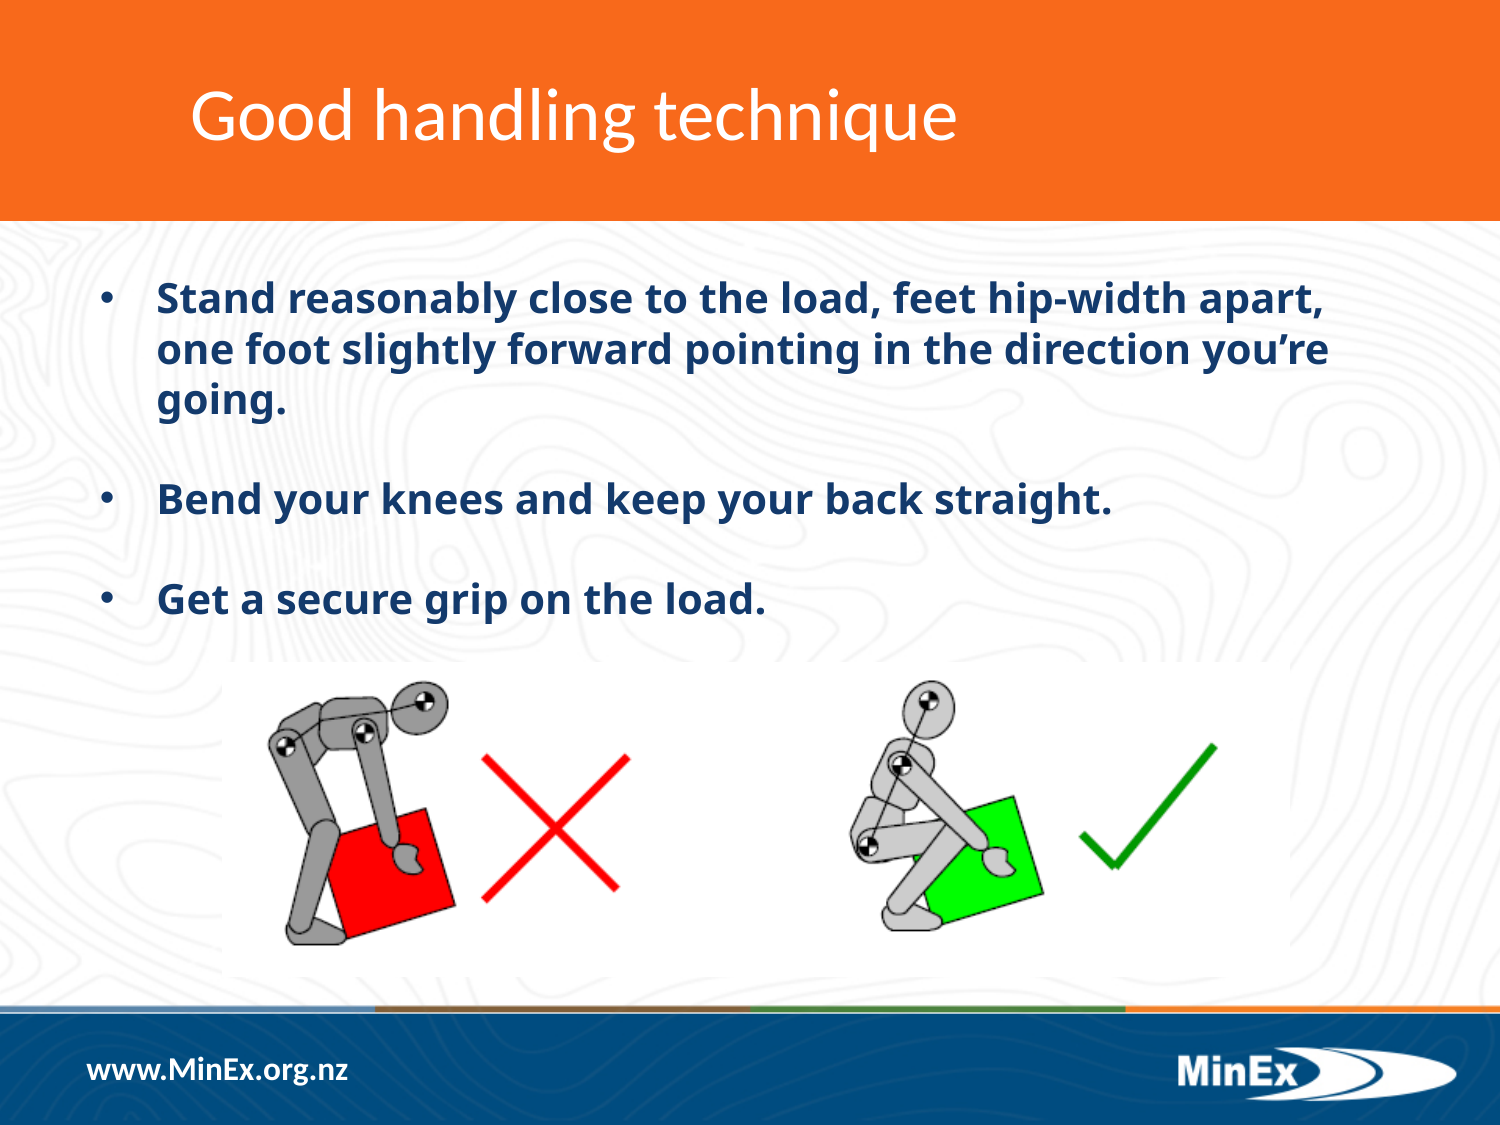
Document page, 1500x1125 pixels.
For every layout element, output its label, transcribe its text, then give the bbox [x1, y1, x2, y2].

text_box Good handling technique [167, 57, 1500, 163]
picture [0, 221, 1500, 1125]
text_box [0, 0, 1500, 221]
text_box Stand reasonably close to the load, feet hip-width apart, one foot slightly forward pointing in the direction you’re going. Bend your knees and keep your back straight. Get a secure grip on the load. [85, 264, 1427, 630]
